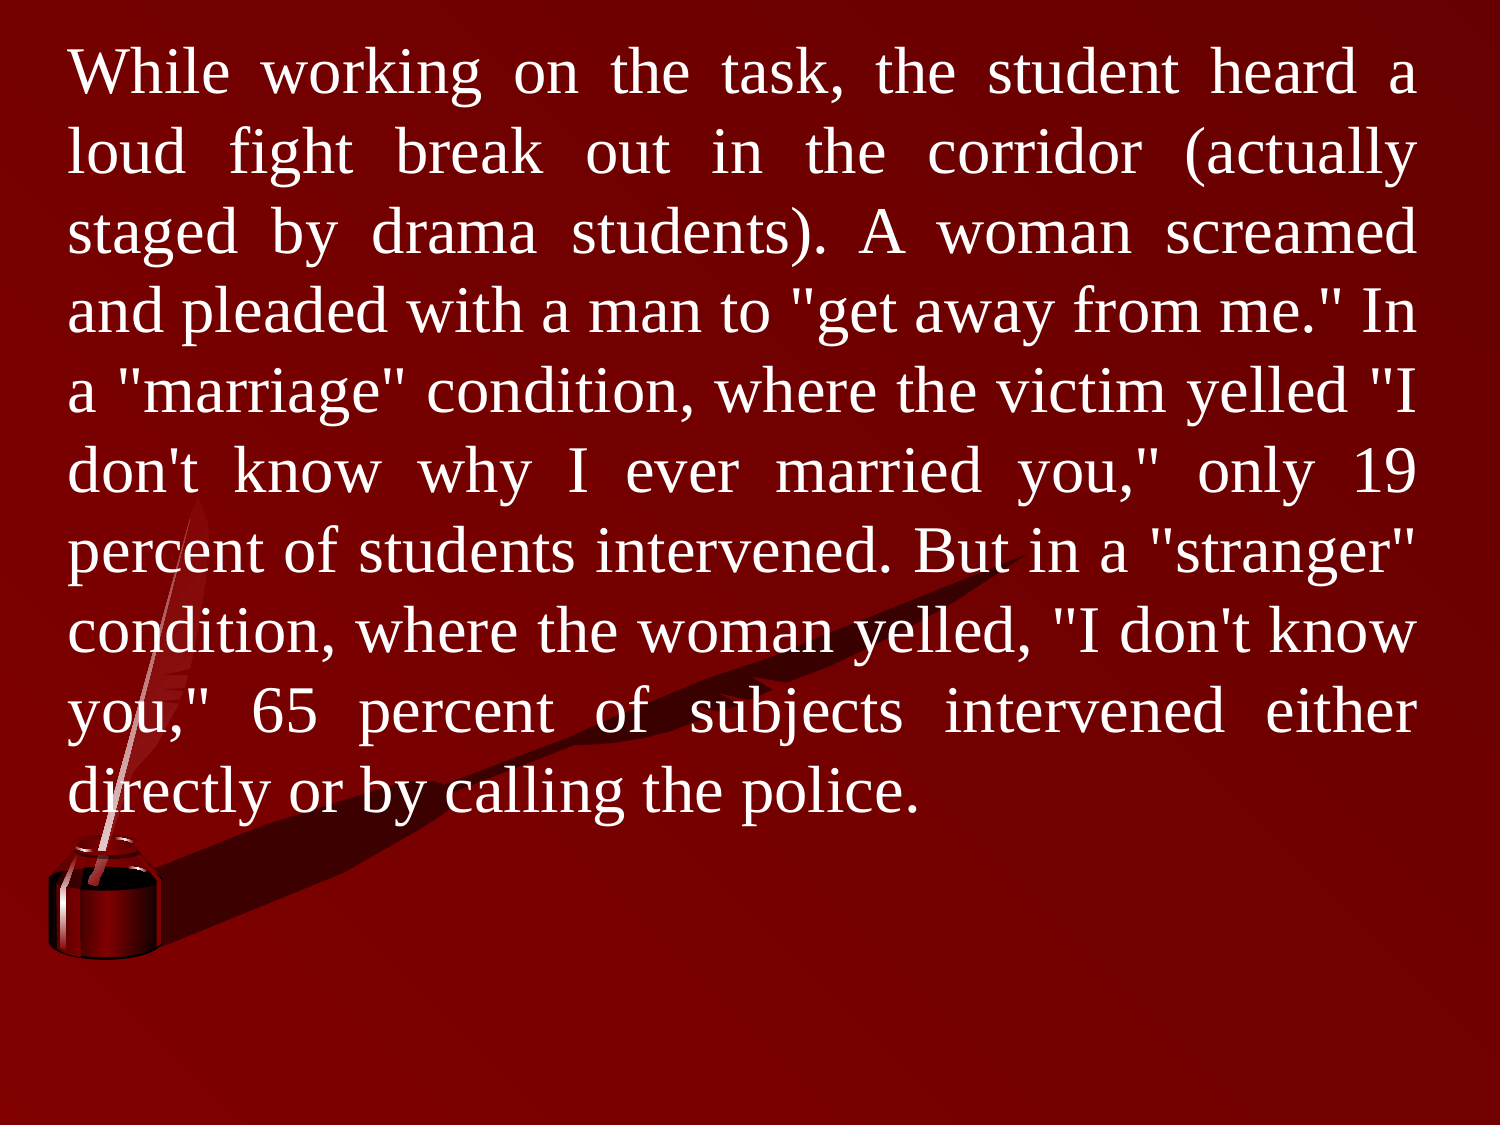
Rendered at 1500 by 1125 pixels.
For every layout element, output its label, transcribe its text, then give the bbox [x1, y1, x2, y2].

text_box While working on the task, the student heard a loud fight break out in the corridor (actually staged by drama students). A woman screamed and pleaded with a man to "get away from me." In a "marriage" condition, where the victim yelled "I don't know why I ever married you," only 19 percent of students intervened. But in a "stranger" condition, where the woman yelled, "I don't know you," 65 percent of subjects intervened either directly or by calling the police. [53, 19, 1436, 834]
